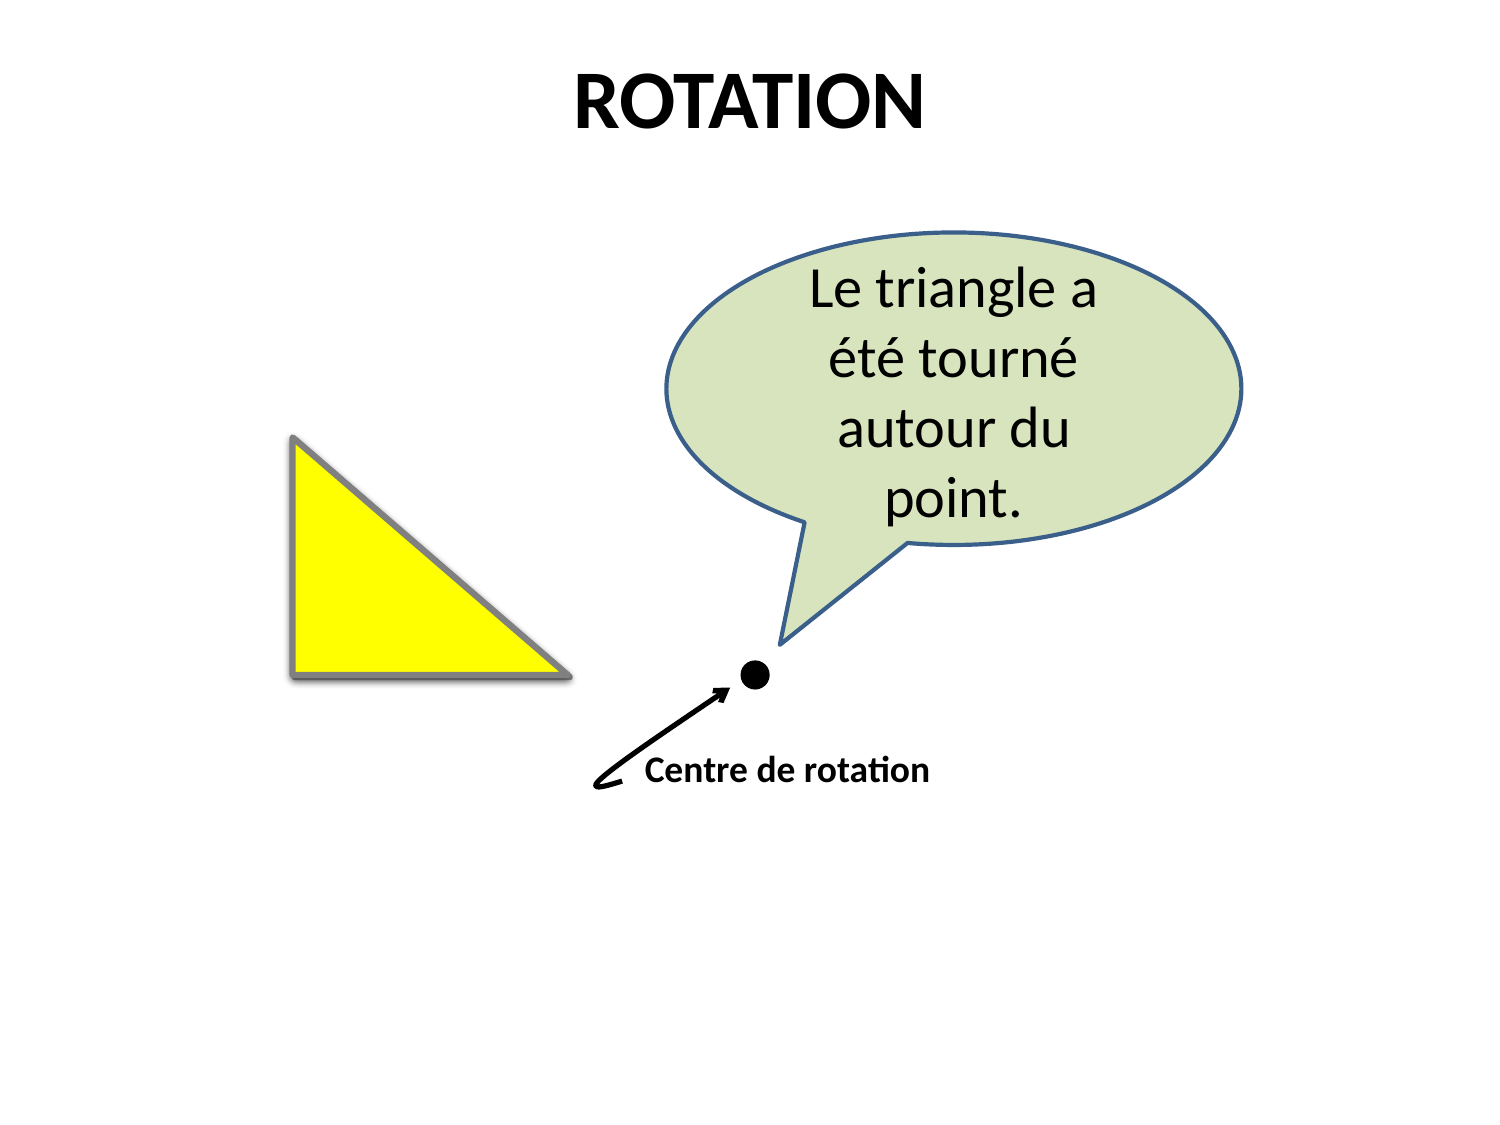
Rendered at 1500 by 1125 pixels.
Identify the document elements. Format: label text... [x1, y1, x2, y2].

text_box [292, 437, 1220, 900]
text_box Le triangle a été tourné autour du point. [664, 230, 1244, 443]
text_box ROTATION [24, 37, 1475, 153]
